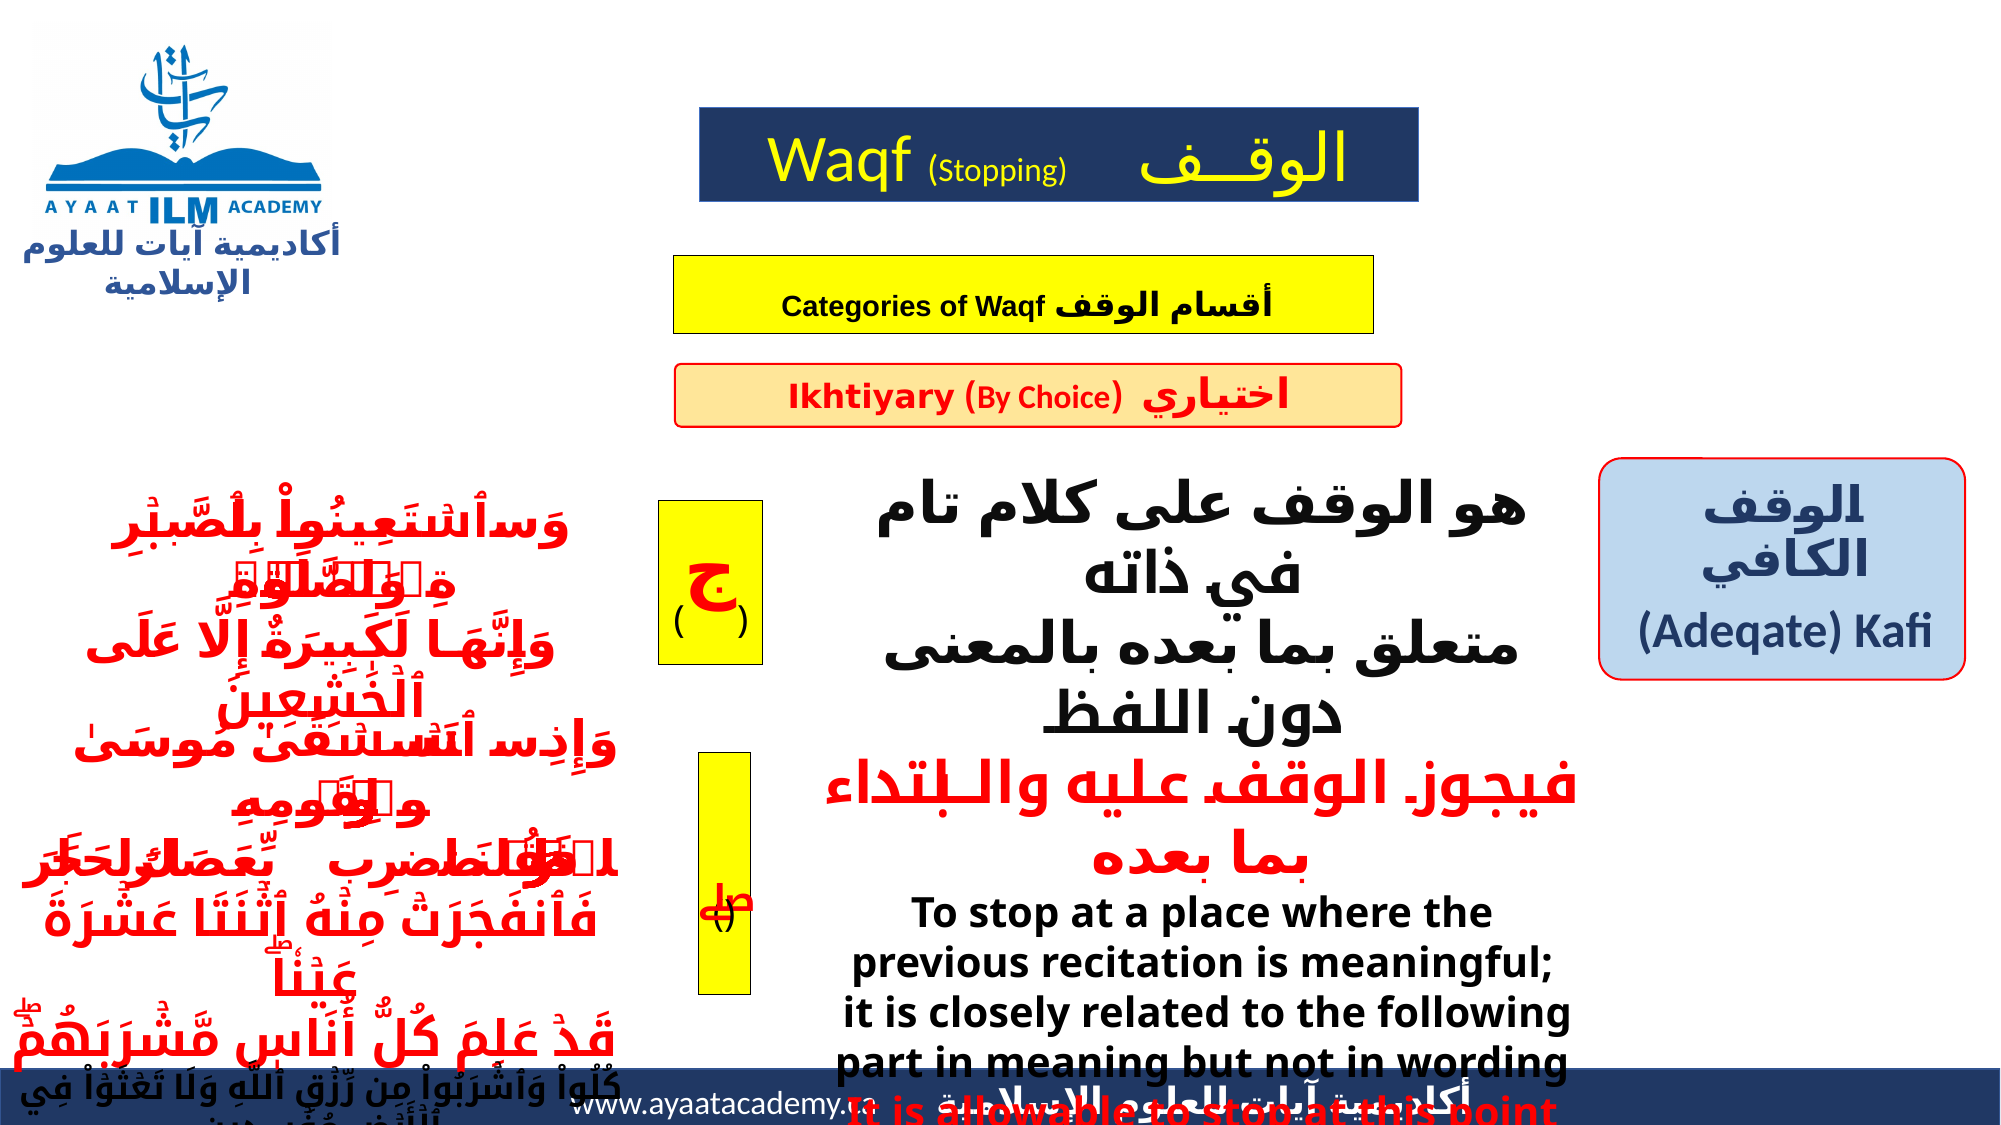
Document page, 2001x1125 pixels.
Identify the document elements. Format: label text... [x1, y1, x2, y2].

text_box (ۖ) [698, 752, 751, 995]
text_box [1599, 458, 1966, 744]
text_box (ج) [658, 500, 763, 665]
text_box هو الوقف على كلام تام في ذاته متعلق بما بعده بالمعنى دون اللفظ فيجوز الوقف عليه والابتداء بما بعده To stop at a place where the previous recitation is meaningful; it is closely related to the following part in meaning but not in wording It is allowable to stop at this point and allowable to start from the following word after the stopping point [805, 458, 1600, 1125]
text_box وَٱسۡتَعِينُواْ بِٱلصَّبۡرِ وَٱلصَّلَوٰةِۚ وَإِنَّهَا لَكَبِيرَةٌ إِلَّا عَلَى ٱلۡخَٰشِعِينَ [42, 479, 601, 698]
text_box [673, 332, 1402, 459]
text_box الوقــف Waqf (Stopping) [699, 107, 1419, 202]
list أقسام الوقف Categories of Waqf [673, 255, 1374, 332]
text_box وَإِذِ ٱسۡتَسۡقَىٰ مُوسَىٰ لِقَوۡمِهِۦ فَقُلۡنَا ٱضۡرِب بِّعَصَاكَ ٱلۡحَجَرَۖ فَٱنفَجَرَتۡ مِنۡهُ ٱثۡنَتَا عَشۡرَةَ عَيۡنٗاۖ قَدۡ عَلِمَ كُلُّ أُنَاسٖ مَّشۡرَبَهُمۡۖ كُلُواْ وَٱشۡرَبُواْ مِن رِّزۡقِ ٱللَّهِ وَلَا تَعۡثَوۡاْ فِي ٱلۡأَرۡضِ مُفۡسِدِين [0, 698, 664, 1125]
picture [32, 21, 332, 241]
